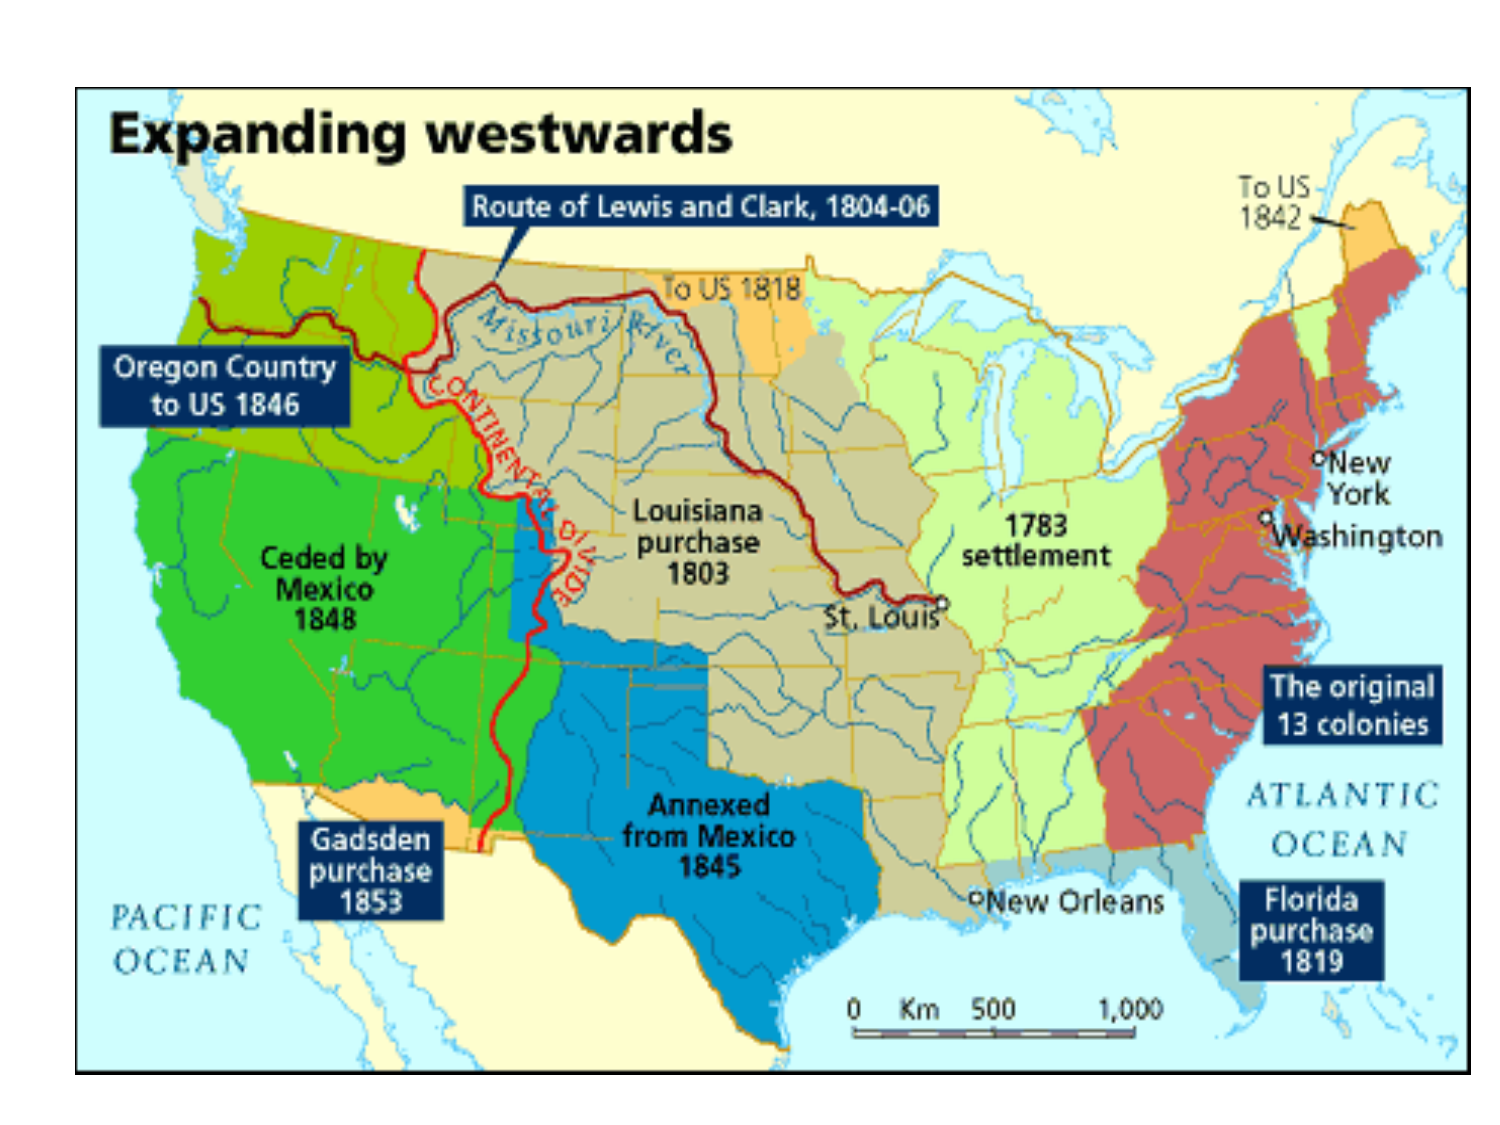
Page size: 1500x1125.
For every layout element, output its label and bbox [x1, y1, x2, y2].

picture [74, 87, 1471, 1076]
